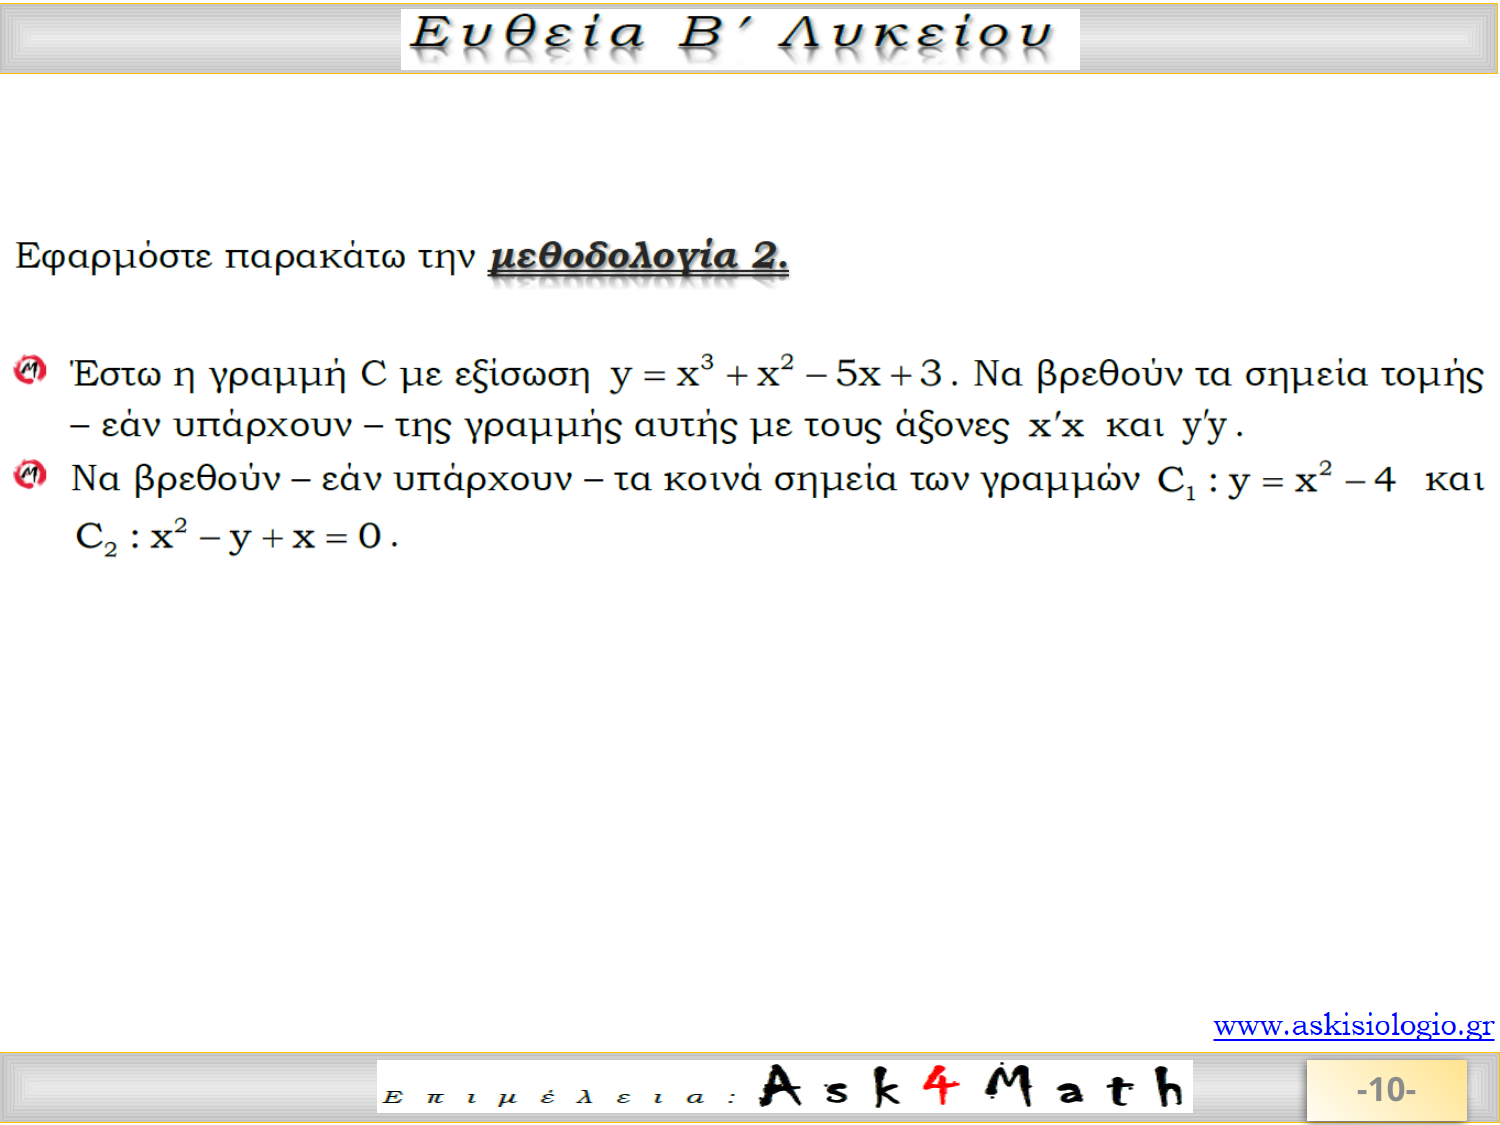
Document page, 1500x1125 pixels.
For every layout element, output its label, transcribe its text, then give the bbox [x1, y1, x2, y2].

picture [1206, 1007, 1498, 1045]
slide_number -10- [1307, 1060, 1467, 1121]
picture [401, 9, 1080, 70]
text_box [0, 3, 1498, 74]
picture [0, 228, 1500, 563]
picture [377, 1060, 1194, 1113]
text_box [0, 1052, 1500, 1123]
